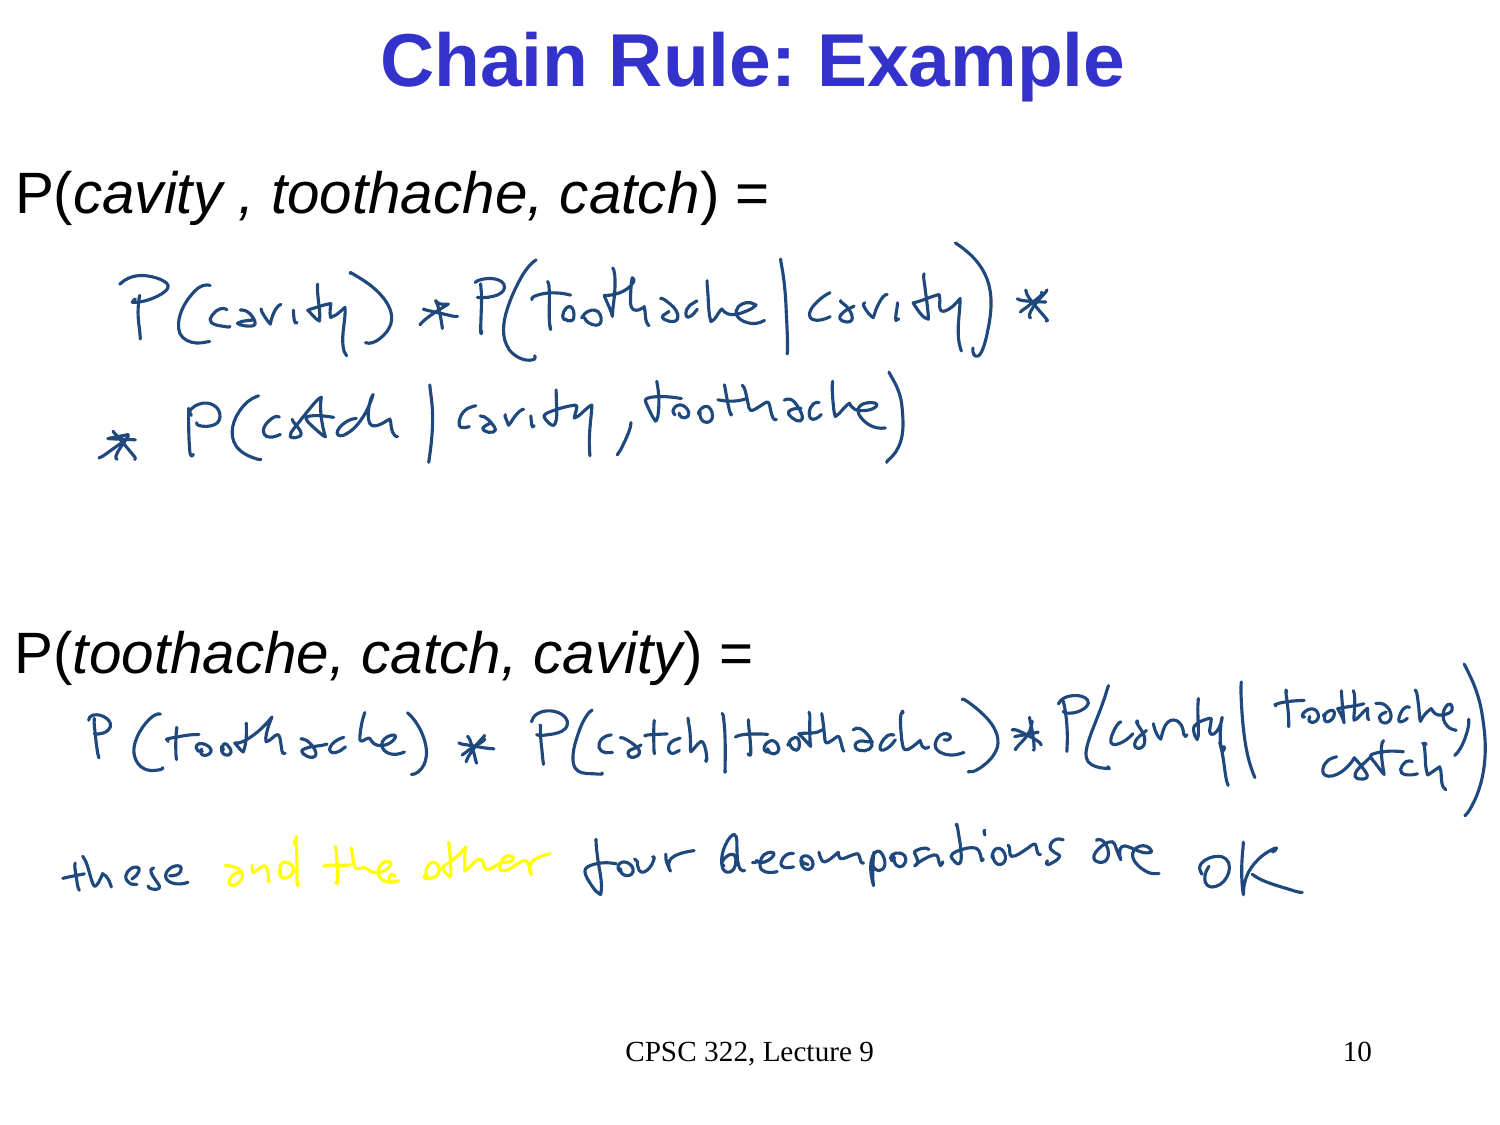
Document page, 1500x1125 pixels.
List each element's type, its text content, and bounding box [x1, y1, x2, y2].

text_box P(toothache, catch, cavity) = [0, 621, 1500, 777]
list P(cavity , toothache, catch) = [0, 160, 1500, 317]
title Chain Rule: Example [52, 0, 1454, 113]
footer CPSC 322, Lecture 9 [512, 1024, 988, 1101]
slide_number 10 [1074, 1024, 1388, 1101]
